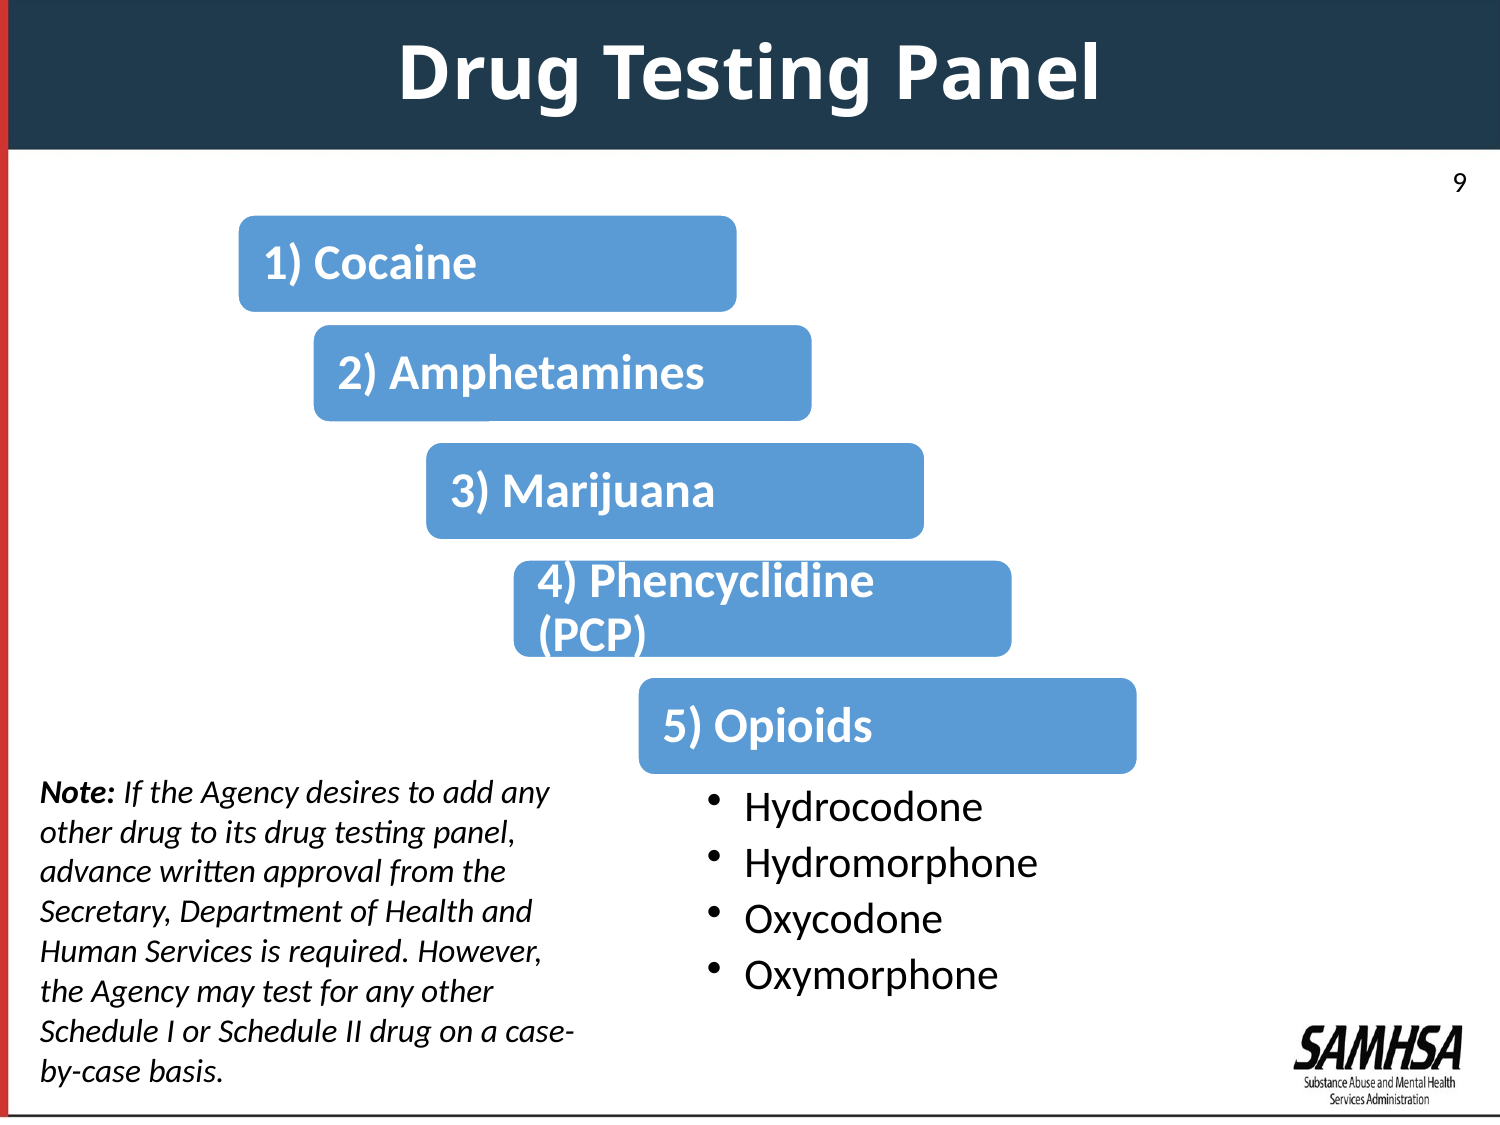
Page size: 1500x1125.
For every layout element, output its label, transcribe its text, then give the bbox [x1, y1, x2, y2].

title Drug Testing Panel [0, 0, 1500, 150]
slide_number 9 [1437, 155, 1500, 216]
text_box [237, 212, 1238, 1014]
picture [0, 150, 1500, 1125]
text_box Note: If the Agency desires to add any other drug to its drug testing panel, advance written approval from the Secretary, Department of Health and Human Services is required. However, the Agency may test for any other Schedule I or Schedule II drug on a case-by-case basis. [24, 762, 600, 1097]
